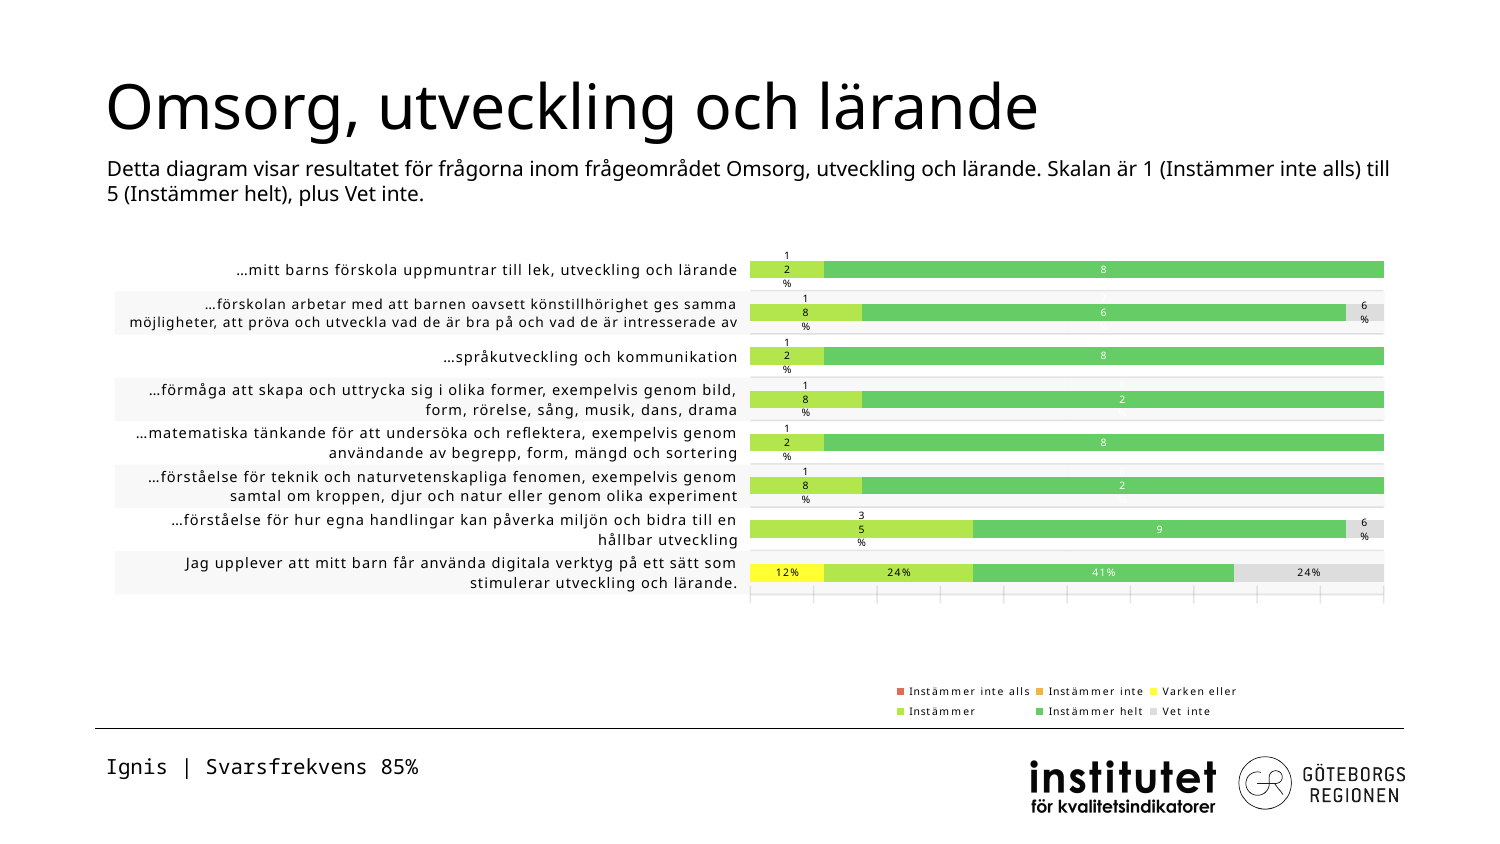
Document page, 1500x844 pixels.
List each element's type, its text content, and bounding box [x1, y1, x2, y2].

title Omsorg, utveckling och lärande [90, 59, 1412, 149]
picture [1029, 753, 1218, 818]
text_box Ignis | Svarsfrekvens 85% [90, 746, 986, 787]
text_box Detta diagram visar resultatet för frågorna inom frågeområdet Omsorg, utveckling och lärande. Skalan är 1 (Instämmer inte alls) till 5 (Instämmer helt), plus Vet inte. [92, 148, 1409, 213]
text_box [118, 667, 1382, 753]
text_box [114, 204, 1385, 725]
